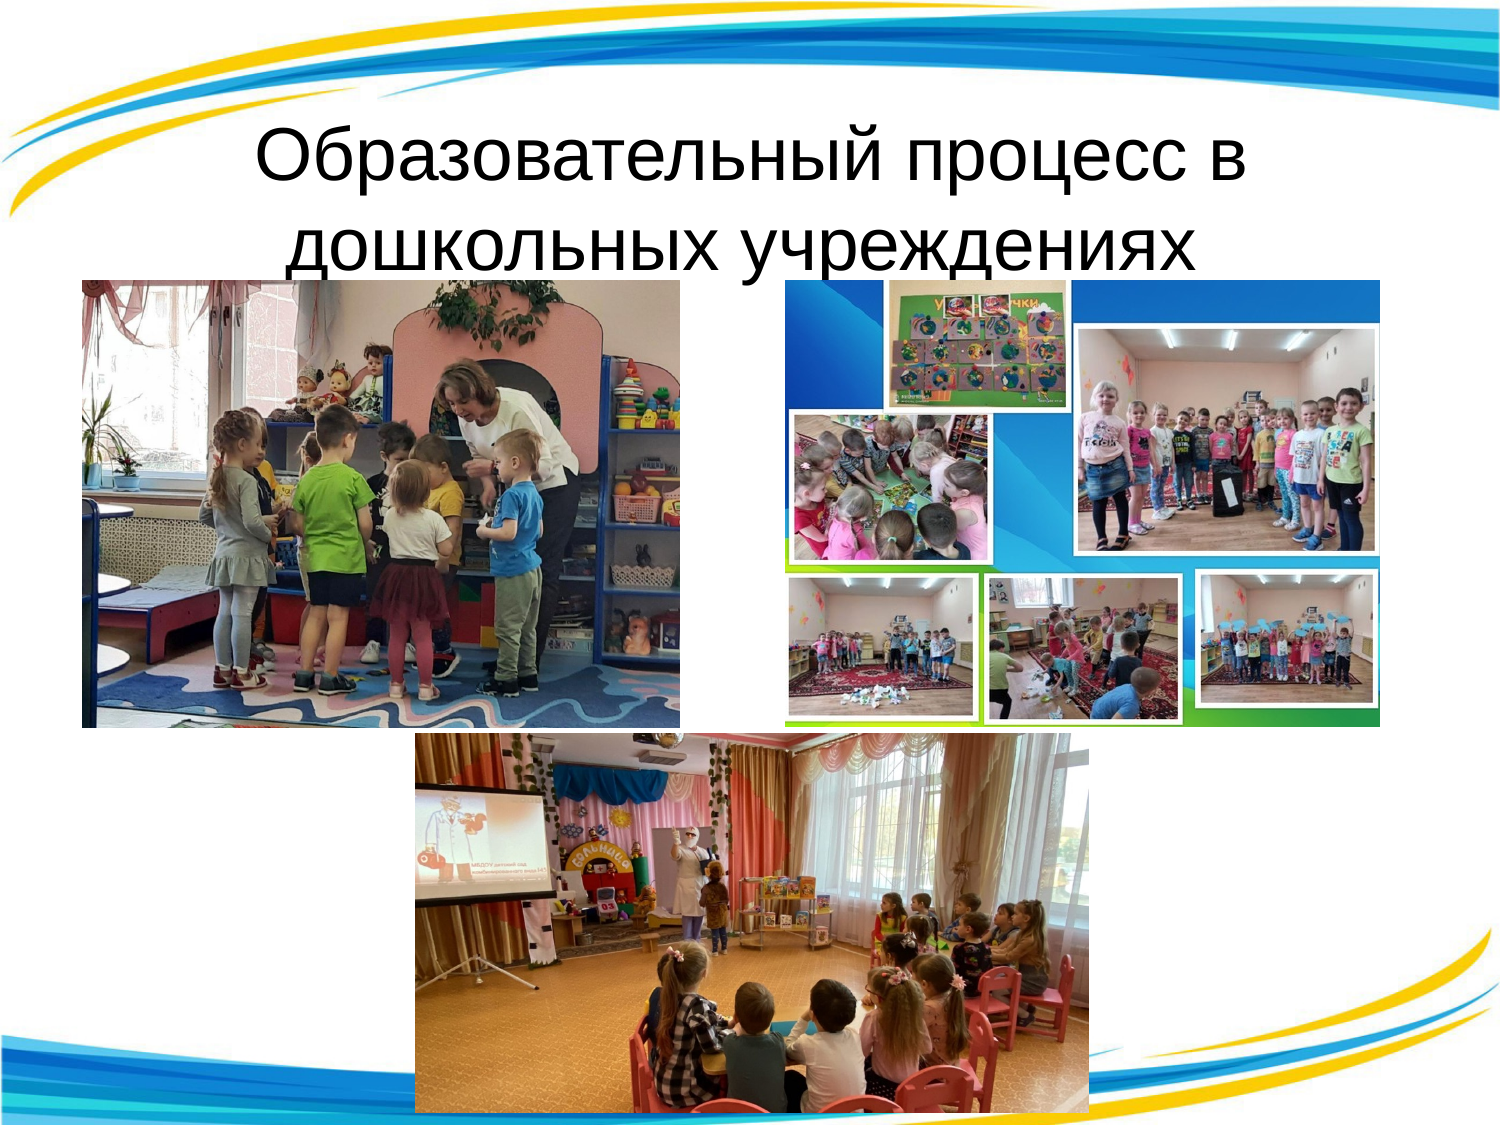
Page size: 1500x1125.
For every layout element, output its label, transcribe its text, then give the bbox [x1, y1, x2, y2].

title Образовательный процесс в дошкольных учреждениях [76, 101, 1427, 290]
picture [0, 0, 1500, 1125]
